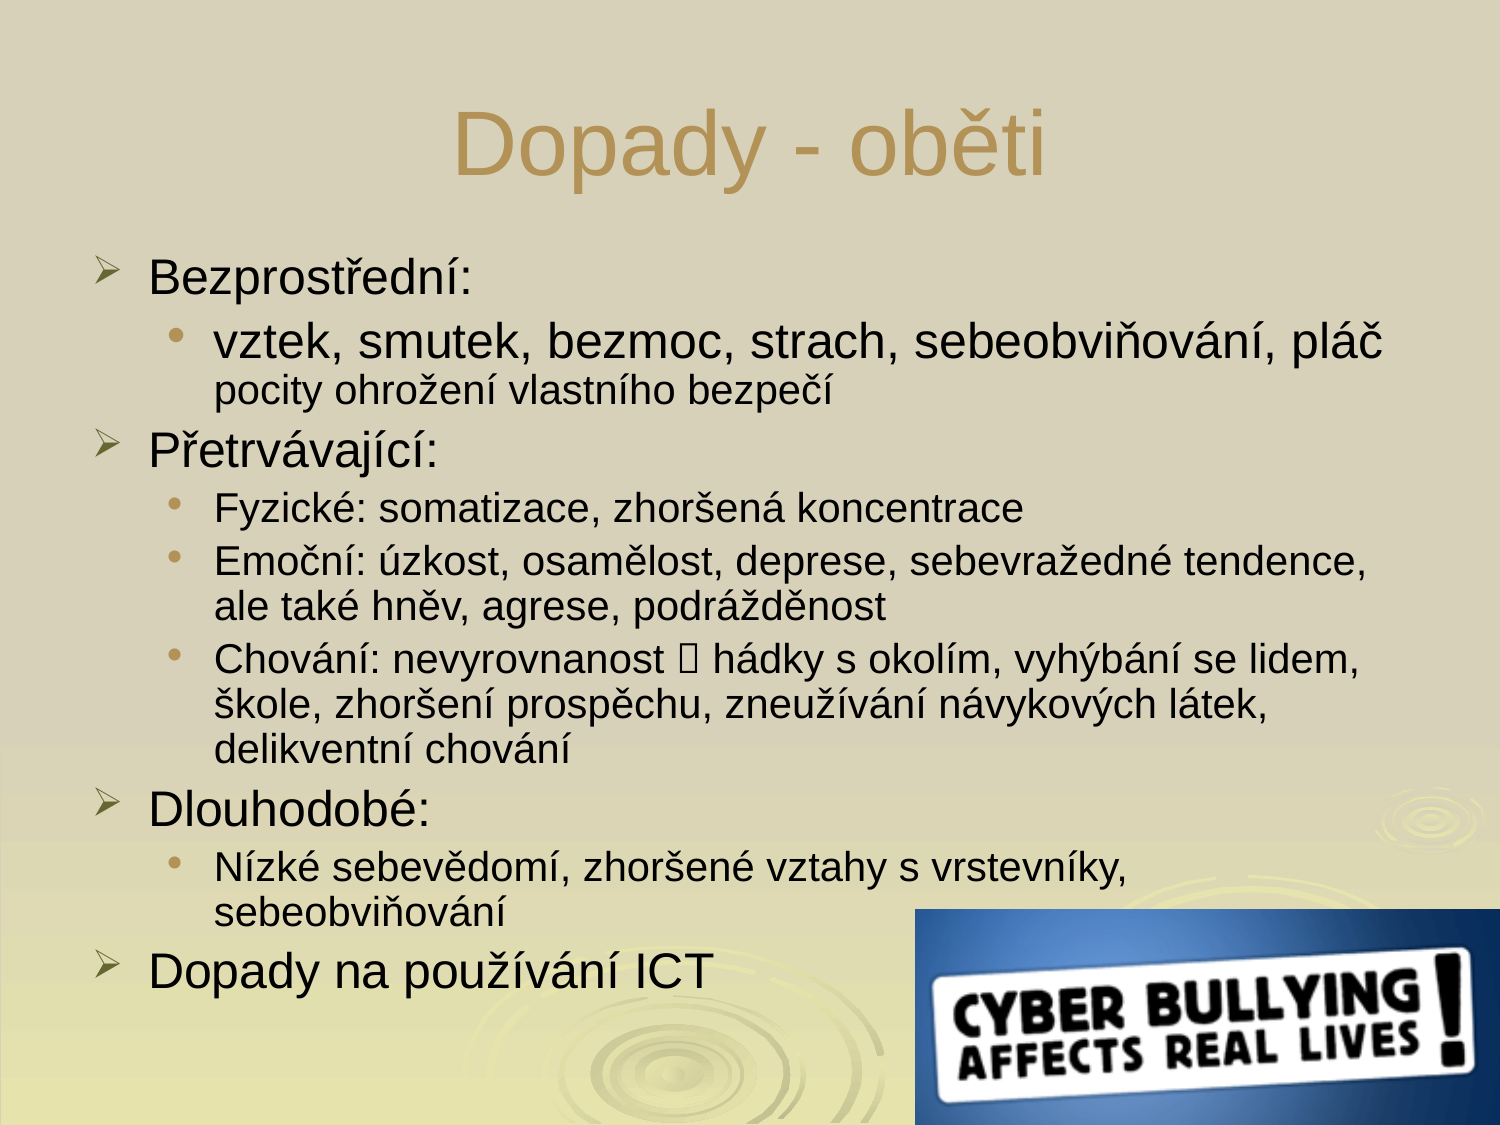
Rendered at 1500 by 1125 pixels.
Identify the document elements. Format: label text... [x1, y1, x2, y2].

list Bezprostřední: vztek, smutek, bezmoc, strach, sebeobviňování, pláč pocity ohrožení vlastního bezpečí Přetrvávající: Fyzické: somatizace, zhoršená koncentrace Emoční: úzkost, osamělost, deprese, sebevražedné tendence, ale také hněv, agrese, podrážděnost Chování: nevyrovnanost  hádky s okolím, vyhýbání se lidem, škole, zhoršení prospěchu, zneužívání návykových látek, delikventní chování Dlouhodobé: Nízké sebevědomí, zhoršené vztahy s vrstevníky, sebeobviňování Dopady na používání ICT [76, 243, 1427, 1024]
title Dopady - oběti [75, 45, 1425, 233]
picture [915, 909, 1500, 1125]
